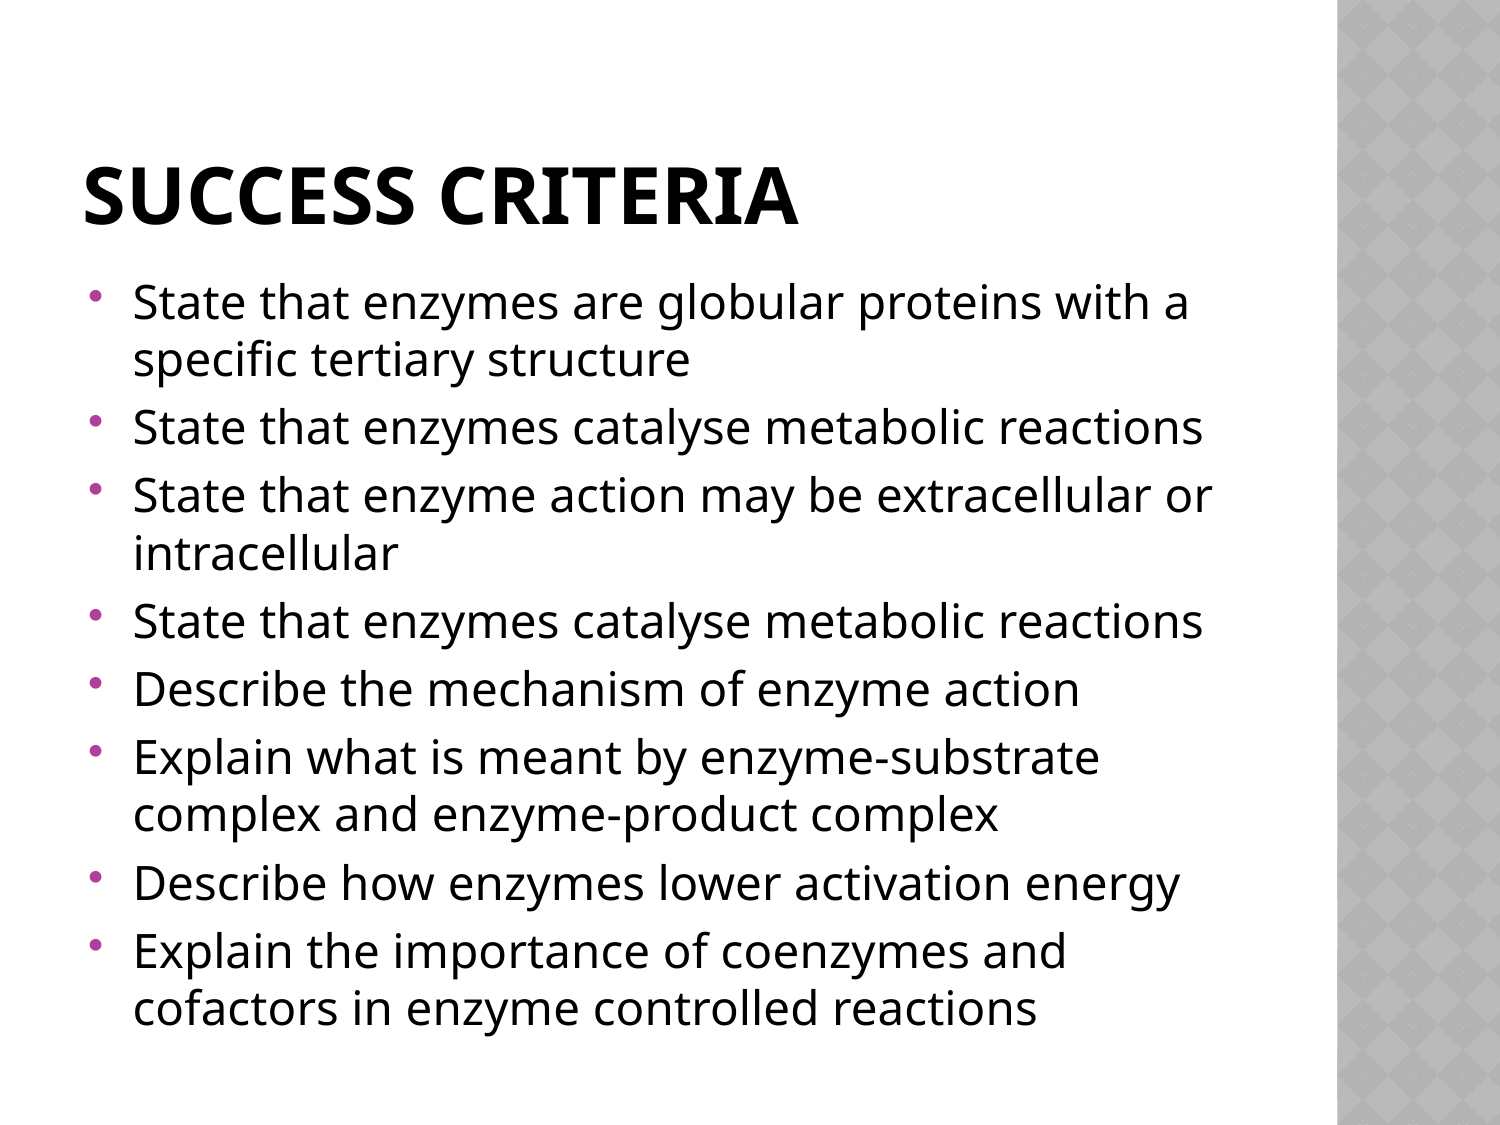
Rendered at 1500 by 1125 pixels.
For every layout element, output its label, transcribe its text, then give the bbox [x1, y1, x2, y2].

title Success Criteria [75, 52, 1263, 240]
list State that enzymes are globular proteins with a specific tertiary structure State that enzymes catalyse metabolic reactions State that enzyme action may be extracellular or intracellular State that enzymes catalyse metabolic reactions Describe the mechanism of enzyme action Explain what is meant by enzyme-substrate complex and enzyme-product complex Describe how enzymes lower activation energy Explain the importance of coenzymes and cofactors in enzyme controlled reactions [75, 264, 1263, 1059]
